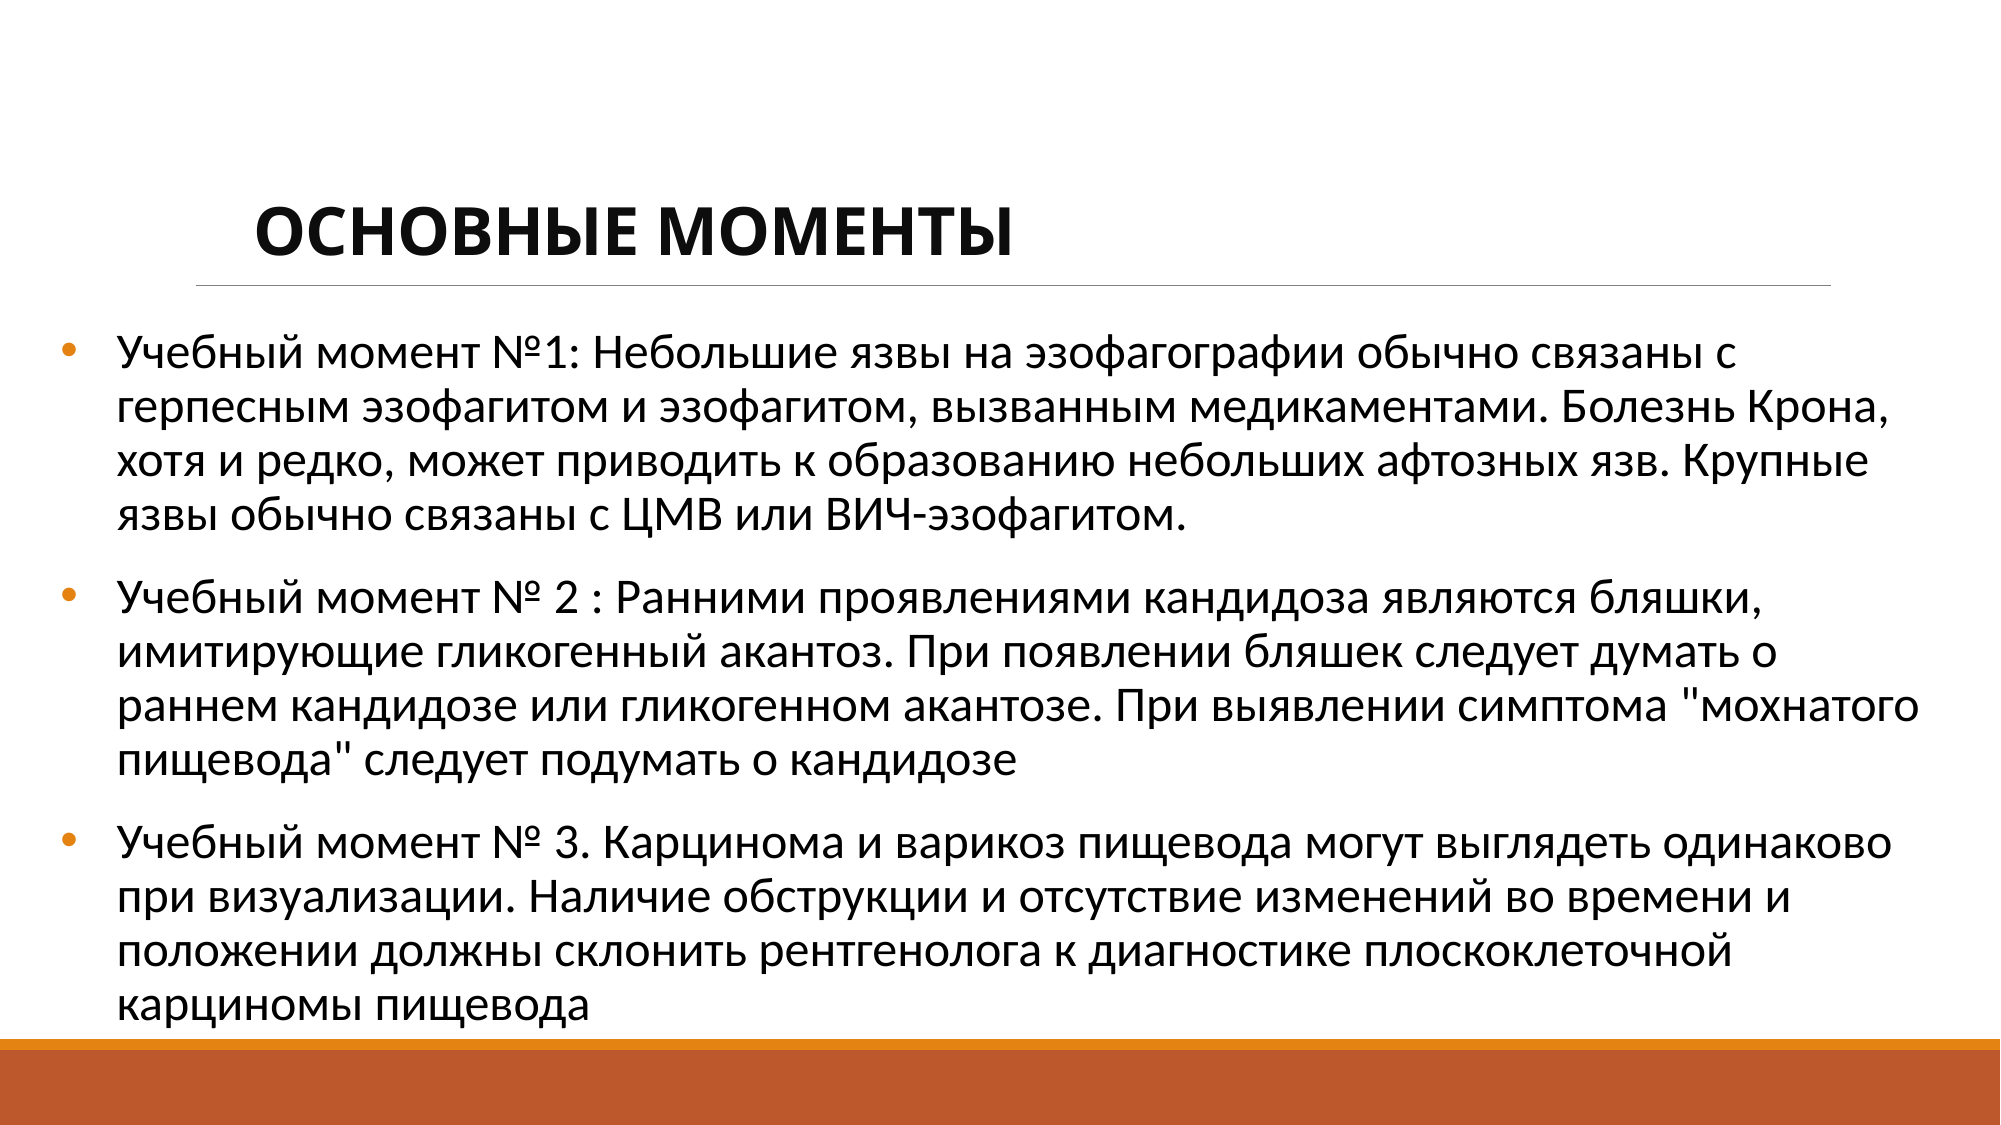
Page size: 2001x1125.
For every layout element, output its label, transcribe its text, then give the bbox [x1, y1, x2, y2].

title Основные моменты [238, 193, 1407, 238]
list Учебный момент №1: Небольшие язвы на эзофагографии обычно связаны с герпесным эзофагитом и эзофагитом, вызванным медикаментами. Болезнь Крона, хотя и редко, может приводить к образованию небольших афтозных язв. Крупные язвы обычно связаны с ЦМВ или ВИЧ-эзофагитом. Учебный момент № 2 : Ранними проявлениями кандидоза являются бляшки, имитирующие гликогенный акантоз. При появлении бляшек следует думать о раннем кандидозе или гликогенном акантозе. При выявлении симптома "мохнатого пищевода" следует подумать о кандидозе Учебный момент № 3. Карцинома и варикоз пищевода могут выглядеть одинаково при визуализации. Наличие обструкции и отсутствие изменений во времени и положении должны склонить рентгенолога к диагностике плоскоклеточной карциномы пищевода [60, 238, 1939, 1125]
